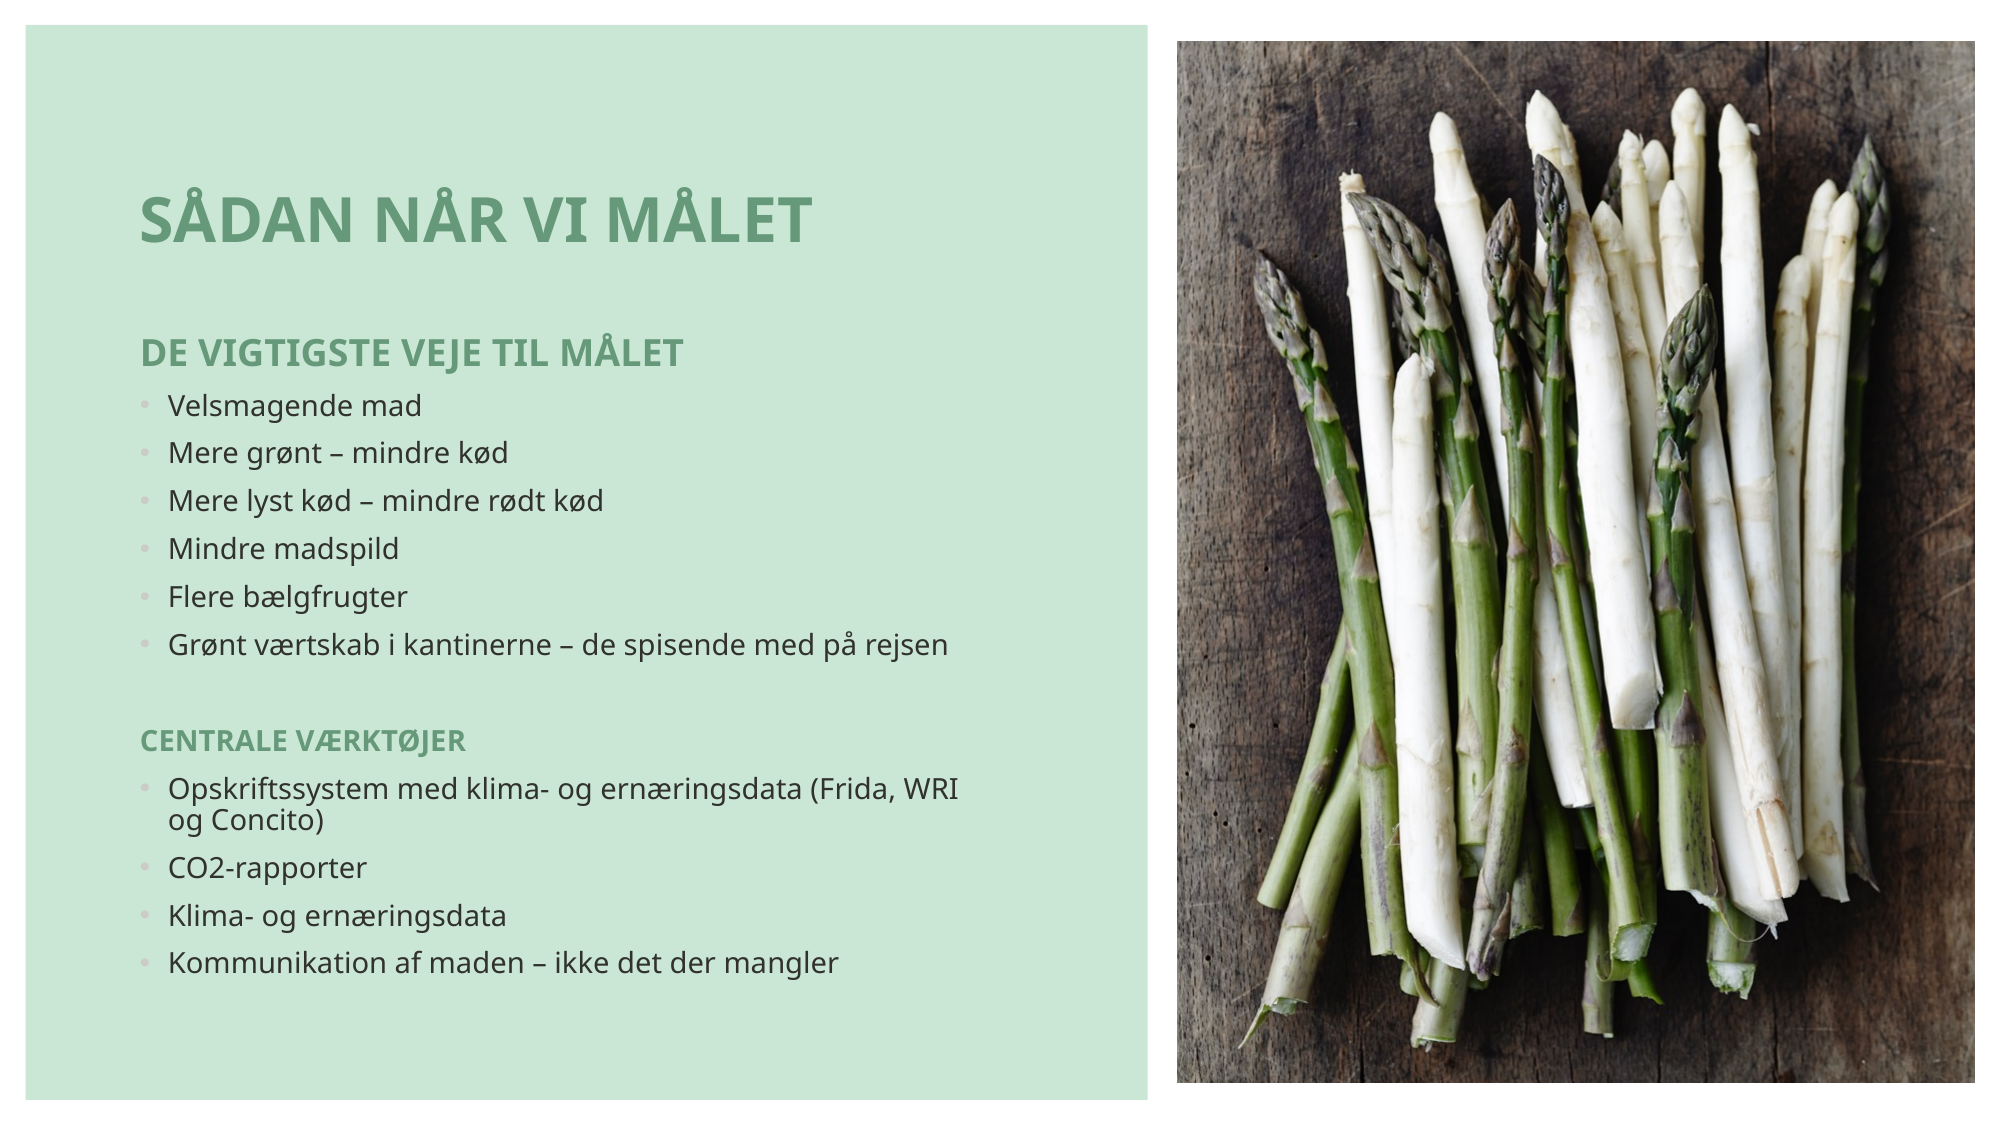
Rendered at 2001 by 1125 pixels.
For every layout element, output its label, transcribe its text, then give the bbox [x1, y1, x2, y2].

text_box SÅDAN NÅR VI MÅLET [124, 184, 1000, 262]
picture [1177, 41, 1975, 1083]
text_box DE VIGTIGSTE VEJE TIL MÅLET Velsmagende mad Mere grønt – mindre kød Mere lyst kød – mindre rødt kød Mindre madspild Flere bælgfrugter Grønt værtskab i kantinerne – de spisende med på rejsen CENTRALE VÆRKTØJER Opskriftssystem med klima- og ernæringsdata (Frida, WRI og Concito) CO2-rapporter Klima- og ernæringsdata Kommunikation af maden – ikke det der mangler [124, 335, 1000, 1036]
